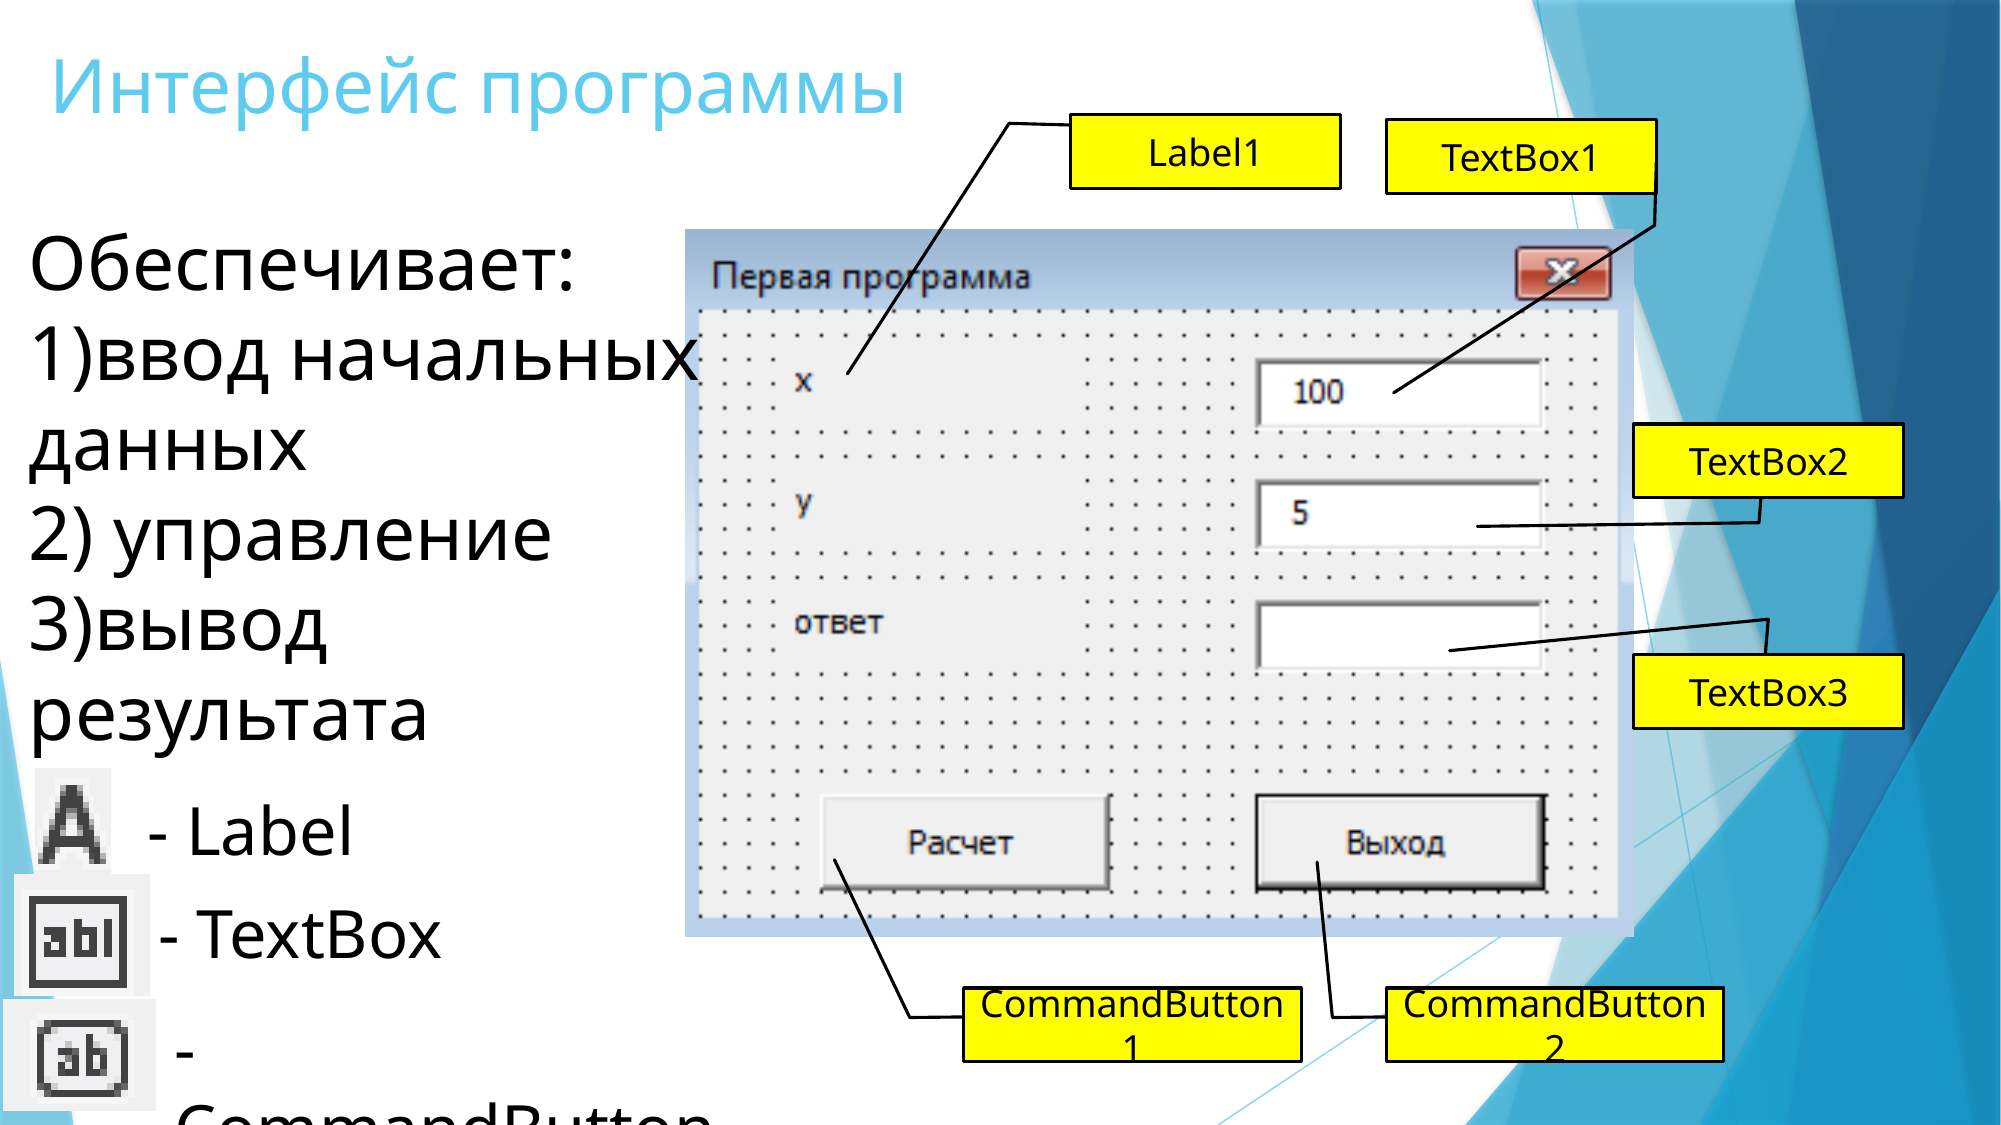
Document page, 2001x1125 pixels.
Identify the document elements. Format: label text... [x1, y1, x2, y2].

title Интерфейс программы [34, 31, 1445, 228]
picture [13, 768, 151, 996]
text_box - Label [132, 781, 393, 876]
text_box CommandButton1 [873, 946, 1303, 1063]
text_box TextBox1 [1385, 118, 1658, 237]
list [684, 229, 1635, 938]
picture [2, 999, 157, 1112]
text_box TextBox3 [1640, 617, 1905, 730]
text_box Label1 [939, 113, 1342, 228]
text_box - TextBox [155, 884, 482, 980]
text_box - CommandButton [159, 999, 743, 1125]
text_box TextBox2 [1640, 422, 1905, 526]
text_box CommandButton2 [1323, 946, 1725, 1063]
slide_number 11 [1409, 991, 1522, 1051]
text_box Обеспечивает: 1)ввод начальных данных 2) управление 3)вывод результата [14, 208, 718, 763]
